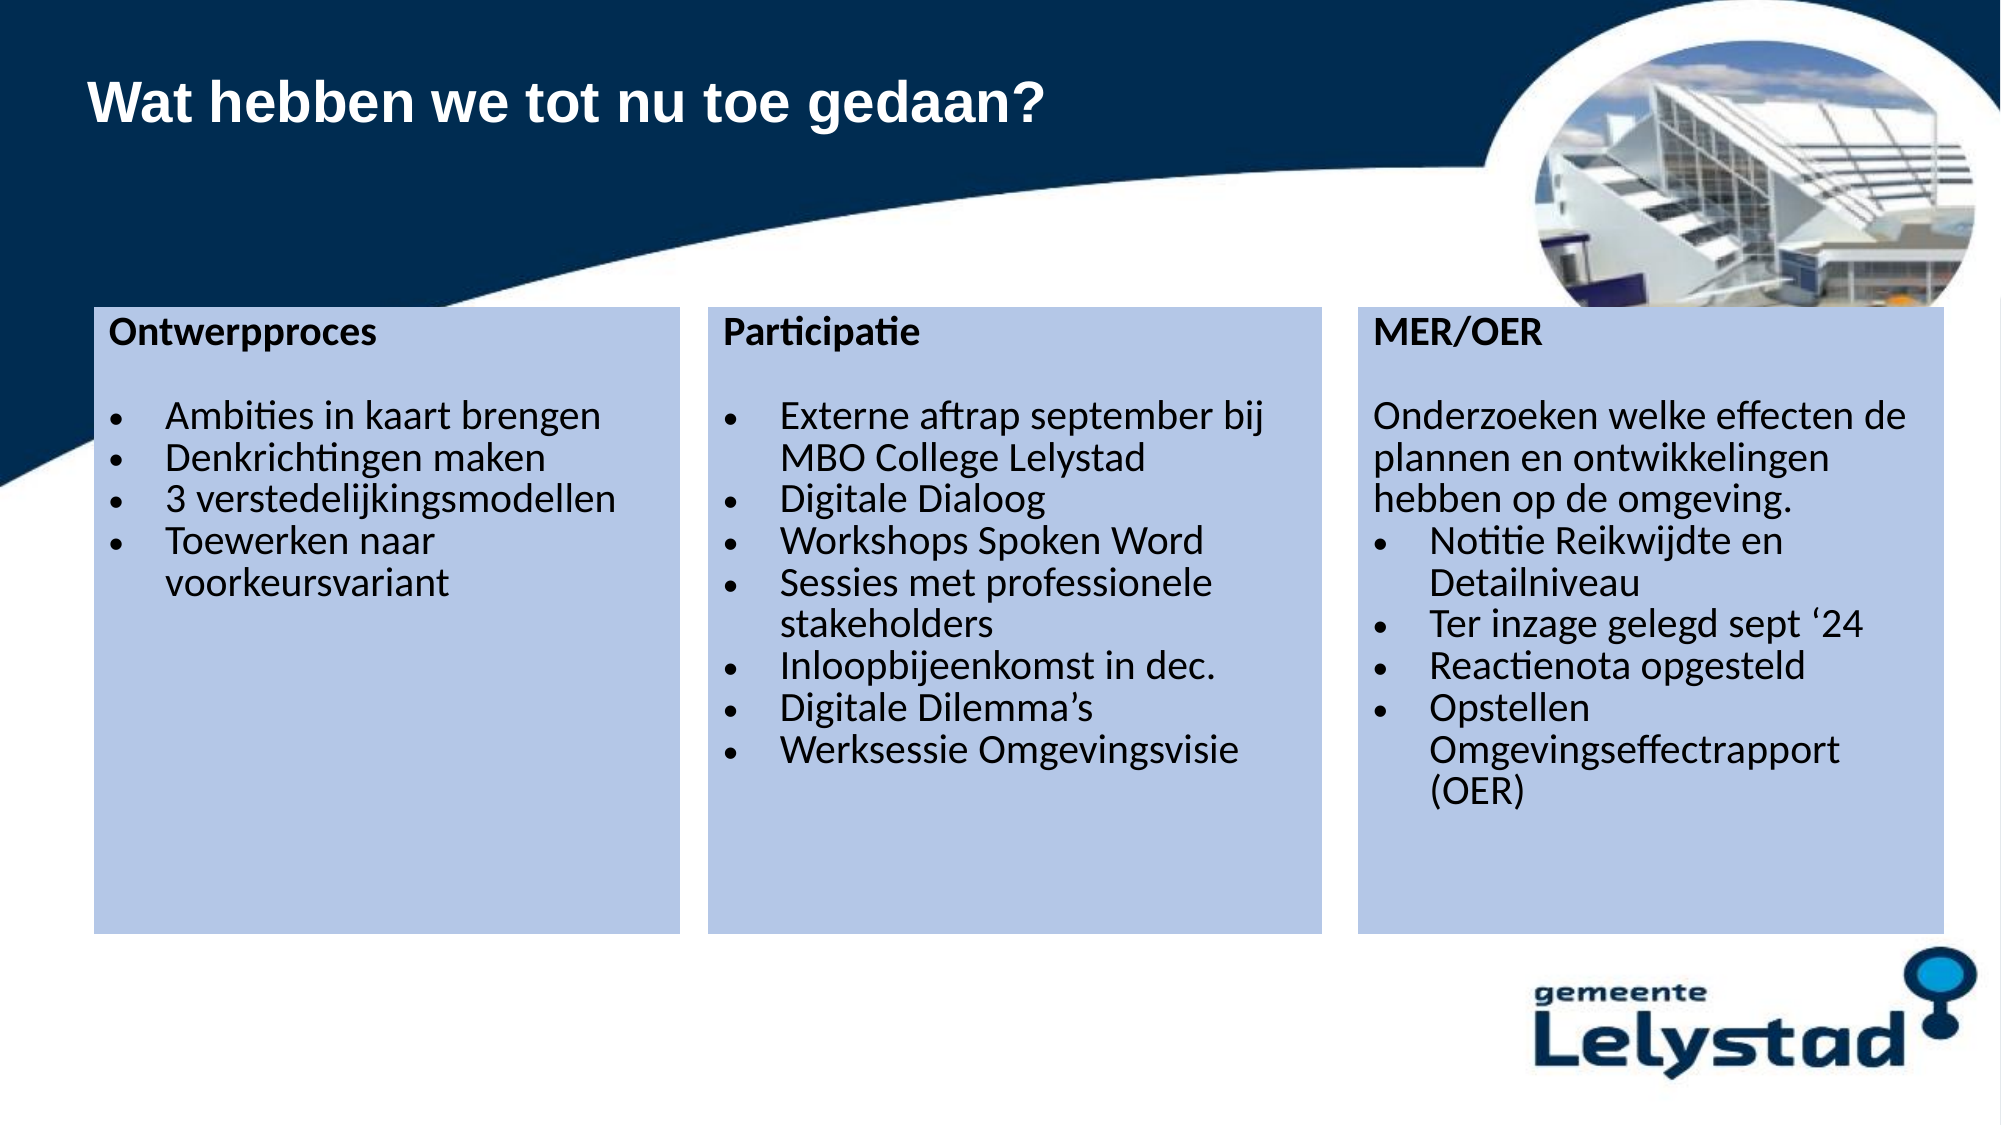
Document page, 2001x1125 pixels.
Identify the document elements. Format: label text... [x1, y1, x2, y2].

table_header Ontwerpproces Ambities in kaart brengen Denkrichtingen maken 3 verstedelijkingsmodellen Toewerken naar voorkeursvariant [94, 307, 680, 934]
picture [0, 0, 2001, 1125]
table_header Participatie Externe aftrap september bij MBO College Lelystad Digitale Dialoog Workshops Spoken Word Sessies met professionele stakeholders Inloopbijeenkomst in dec. Digitale Dilemma’s Werksessie Omgevingsvisie [708, 307, 1322, 934]
title Wat hebben we tot nu toe gedaan? [72, 56, 1461, 260]
table_header MER/OER Onderzoeken welke effecten de plannen en ontwikkelingen hebben op de omgeving. Notitie Reikwijdte en Detailniveau Ter inzage gelegd sept ‘24 Reactienota opgesteld Opstellen Omgevingseffectrapport (OER) [1358, 307, 1944, 934]
